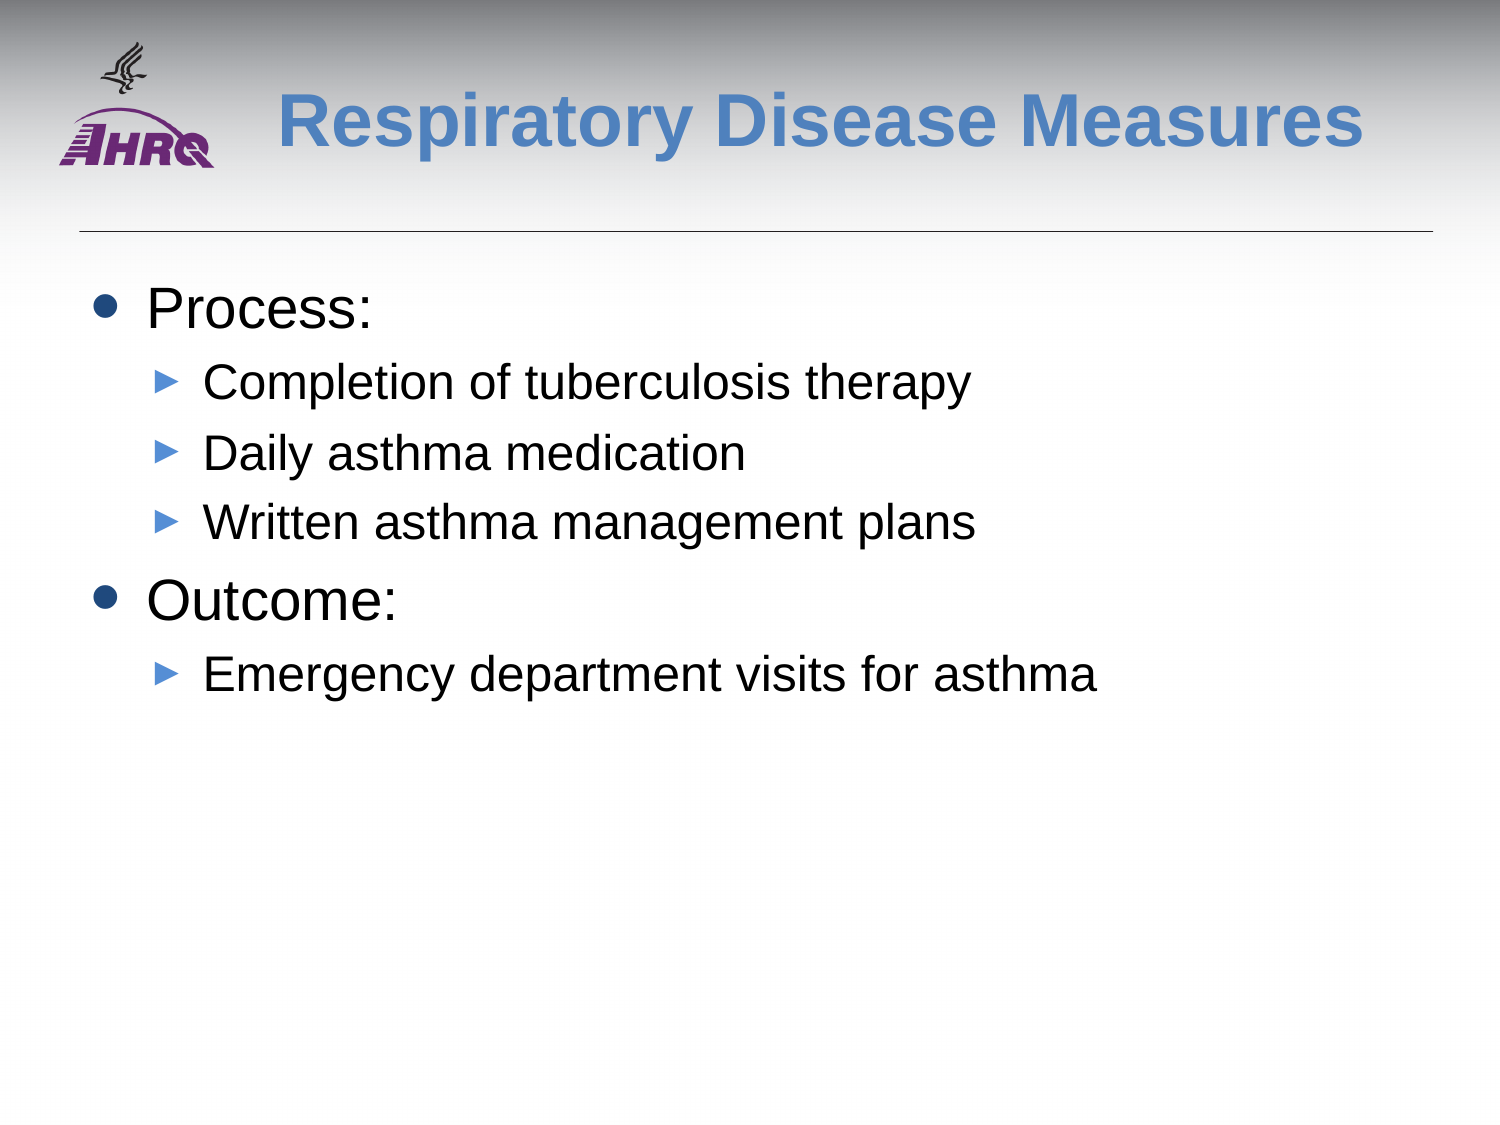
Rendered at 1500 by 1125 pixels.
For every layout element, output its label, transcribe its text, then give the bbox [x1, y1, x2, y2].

picture [0, 0, 1500, 1125]
title Respiratory Disease Measures [262, 45, 1425, 188]
list Process: Completion of tuberculosis therapy Daily asthma medication Written asthma management plans Outcome: Emergency department visits for asthma [75, 262, 1425, 1005]
